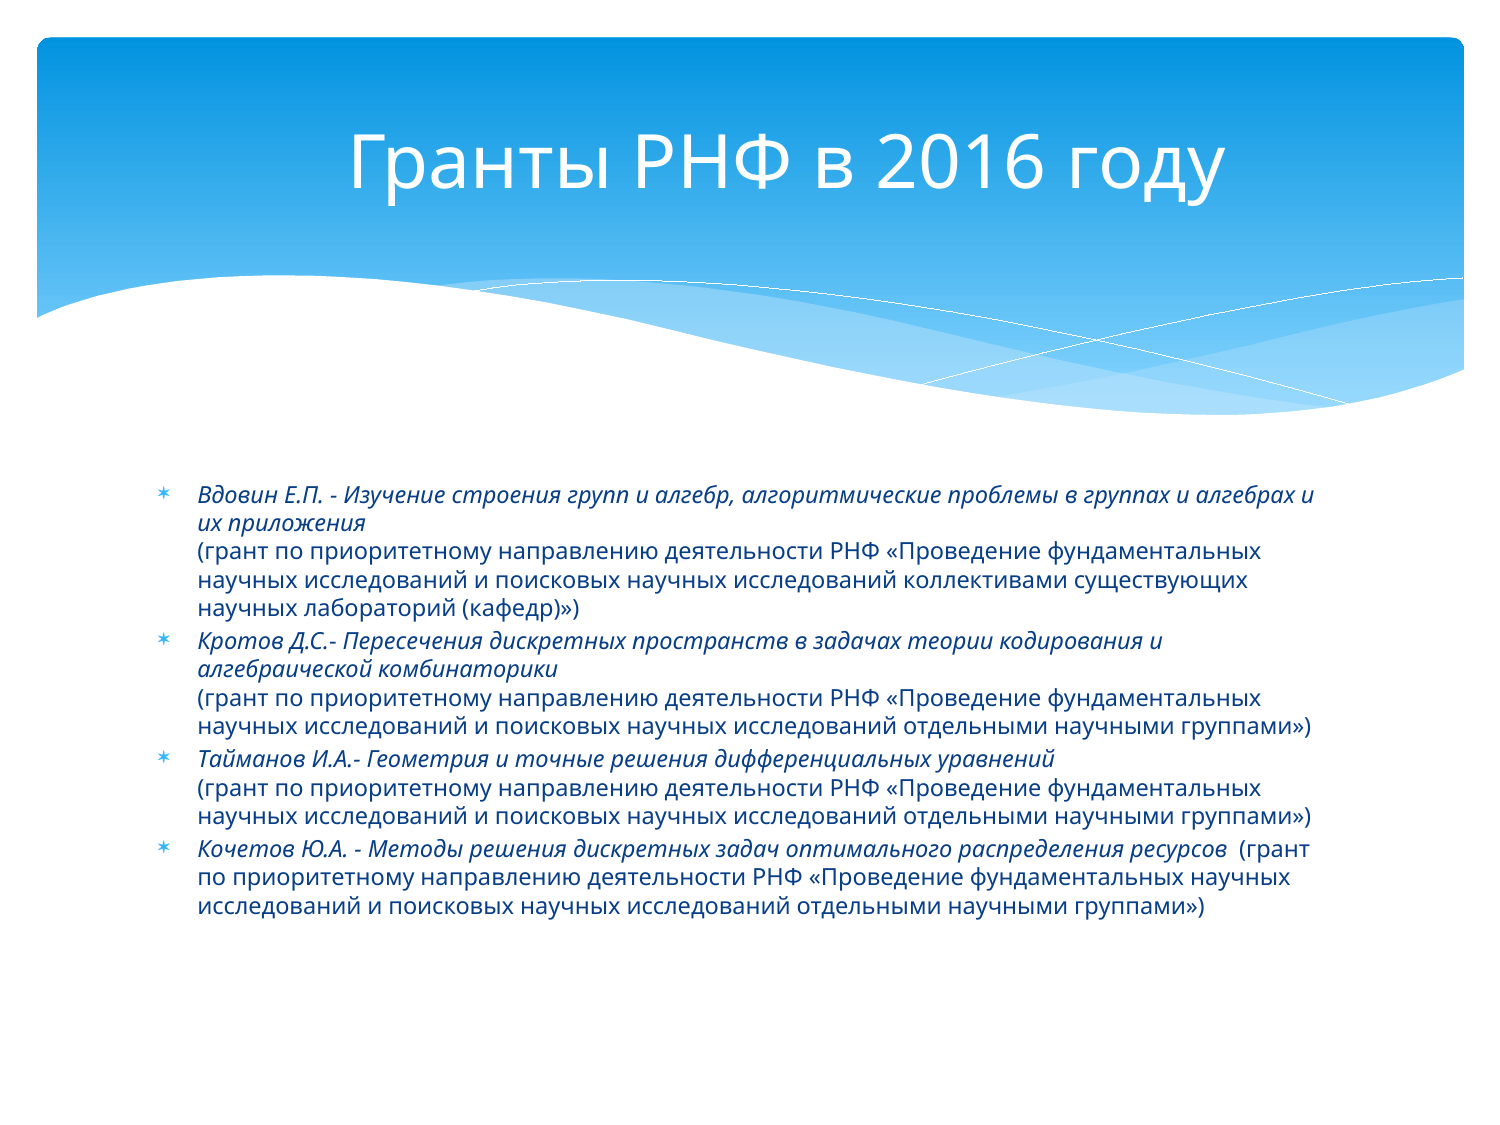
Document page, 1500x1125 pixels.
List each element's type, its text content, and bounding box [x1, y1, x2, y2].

title Гранты РНФ в 2016 году [75, 55, 1425, 261]
list Вдовин Е.П. - Изучение строения групп и алгебр, алгоритмические проблемы в группах и алгебрах и их приложения (грант по приоритетному направлению деятельности РНФ «Проведение фундаментальных научных исследований и поисковых научных исследований коллективами существующих научных лабораторий (кафедр)») Кротов Д.С.- Пересечения дискретных пространств в задачах теории кодирования и алгебраической комбинаторики (грант по приоритетному направлению деятельности РНФ «Проведение фундаментальных научных исследований и поисковых научных исследований отдельными научными группами») Тайманов И.А.- Геометрия и точные решения дифференциальных уравнений (грант по приоритетному направлению деятельности РНФ «Проведение фундаментальных научных исследований и поисковых научных исследований отдельными научными группами») Кочетов Ю.А. - Методы решения дискретных задач оптимального распределения ресурсов (грант по приоритетному направлению деятельности РНФ «Проведение фундаментальных научных исследований и поисковых научных исследований отдельными научными группами») [143, 438, 1359, 1005]
